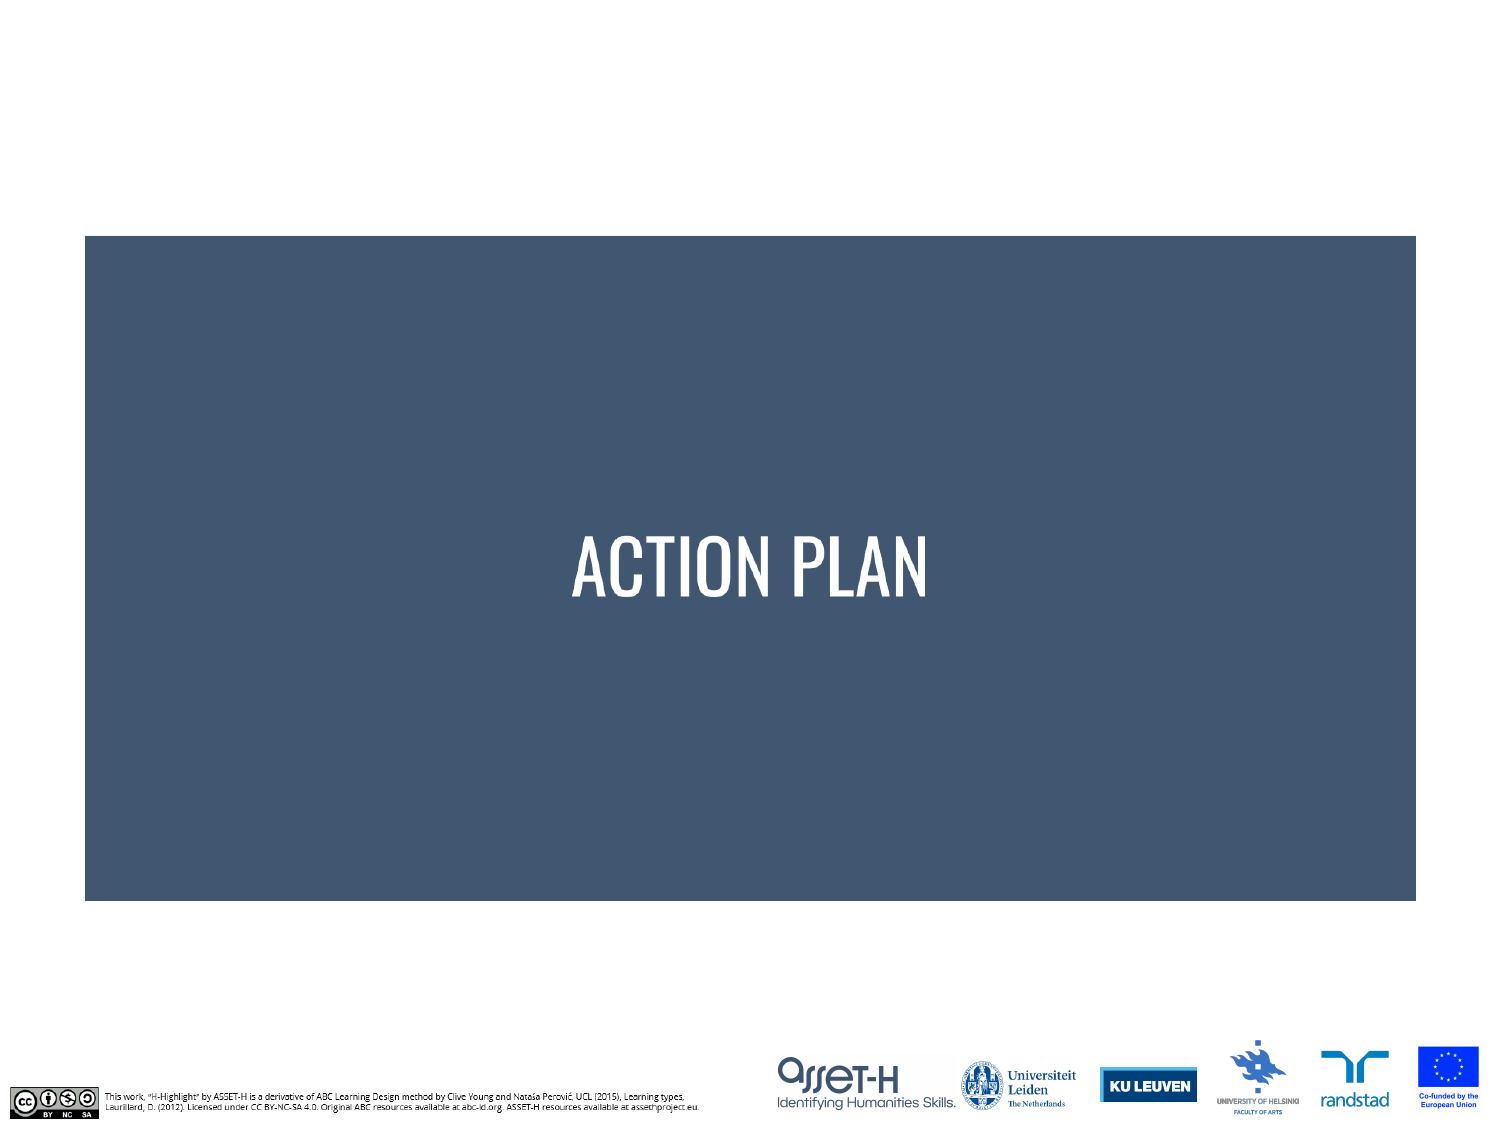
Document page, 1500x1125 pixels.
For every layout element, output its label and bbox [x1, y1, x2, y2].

picture [1411, 1039, 1486, 1115]
picture [7, 1080, 702, 1123]
picture [1312, 1038, 1396, 1121]
picture [1212, 1035, 1304, 1120]
picture [1100, 1067, 1197, 1102]
picture [0, 140, 1500, 985]
picture [775, 1045, 1090, 1125]
